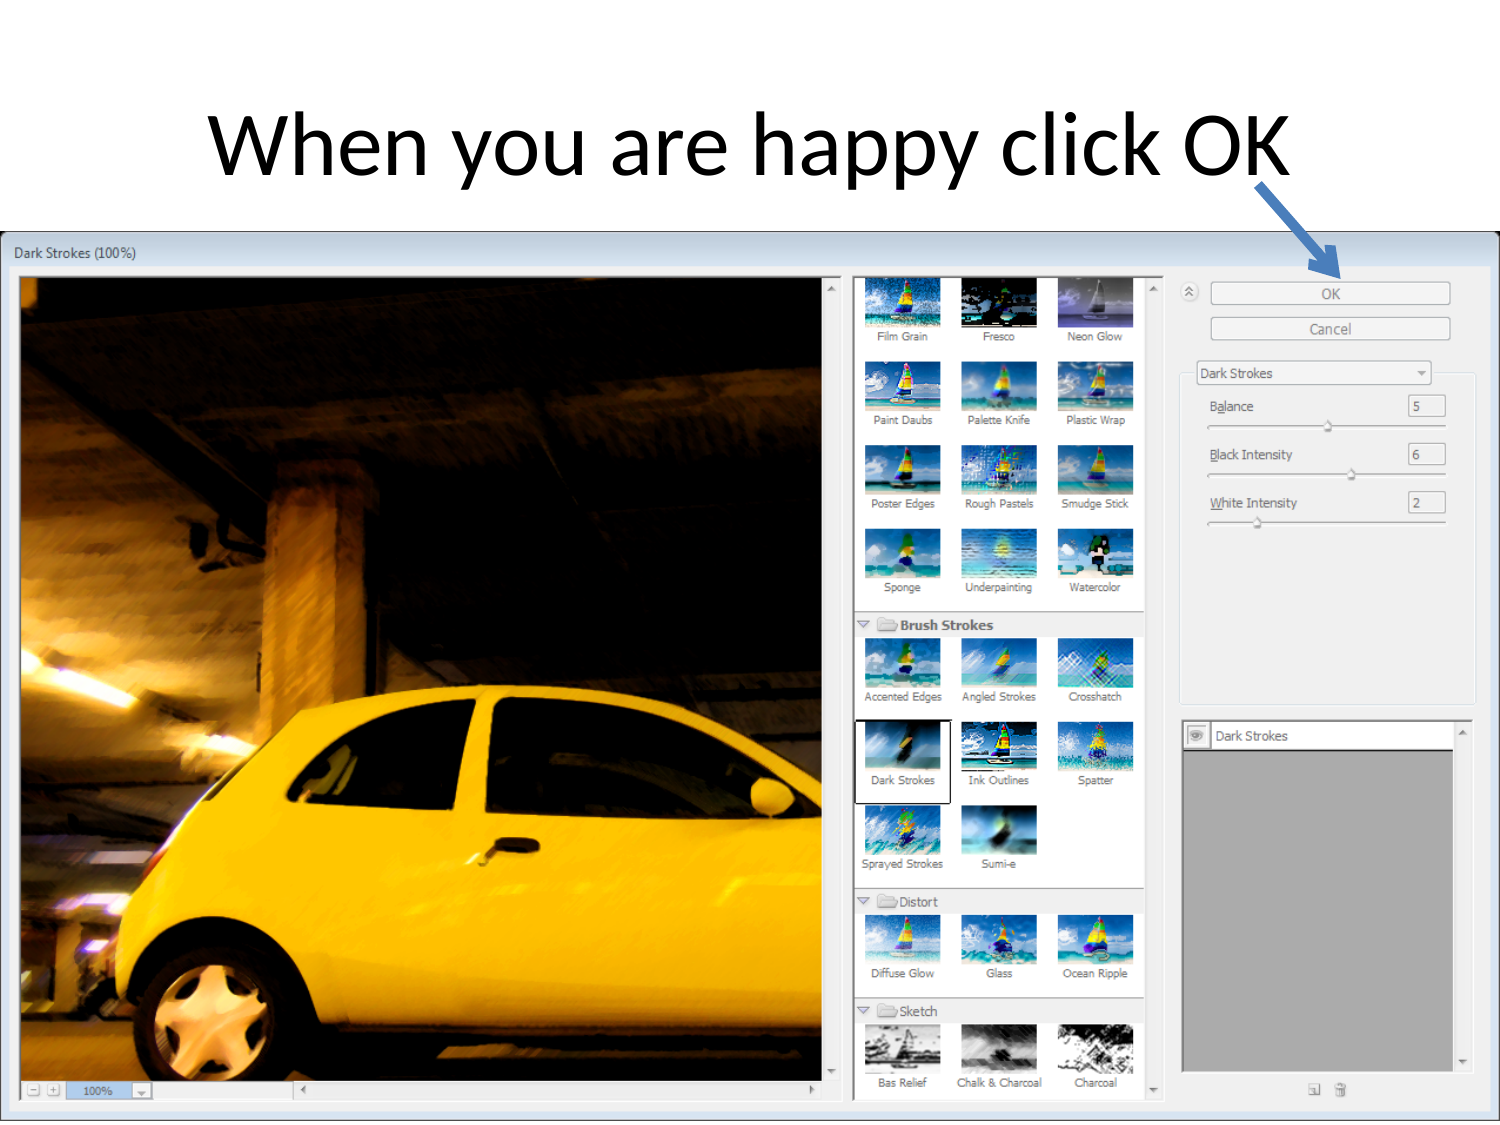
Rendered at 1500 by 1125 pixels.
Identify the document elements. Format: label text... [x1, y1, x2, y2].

title When you are happy click OK [75, 45, 1425, 230]
picture [0, 231, 1500, 1121]
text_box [1257, 184, 1341, 280]
